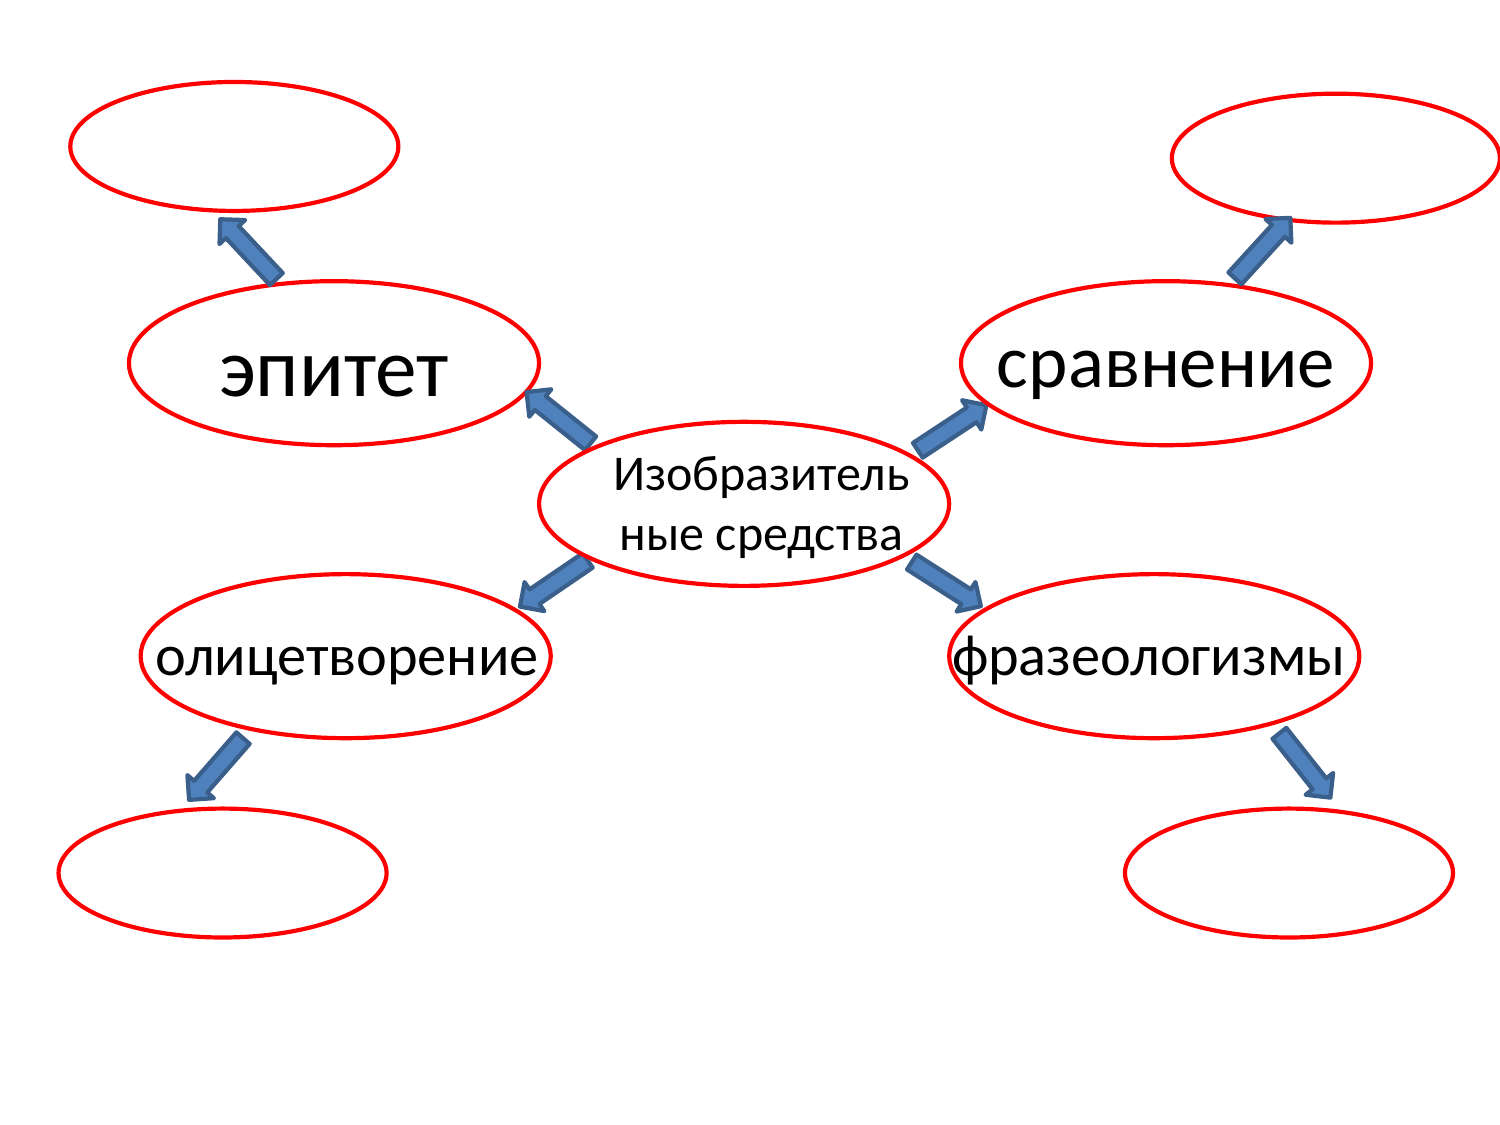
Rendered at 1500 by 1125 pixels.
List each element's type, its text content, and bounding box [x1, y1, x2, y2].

text_box [185, 746, 251, 802]
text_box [140, 573, 598, 739]
text_box [524, 387, 579, 420]
text_box [1226, 215, 1294, 279]
text_box [217, 217, 285, 288]
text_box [937, 573, 1395, 739]
text_box [56, 806, 389, 940]
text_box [538, 421, 950, 587]
text_box [944, 412, 955, 426]
text_box эпитет [126, 279, 542, 448]
text_box [1169, 91, 1500, 225]
text_box [1122, 806, 1456, 940]
text_box [1275, 746, 1336, 800]
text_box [960, 280, 1372, 446]
text_box [68, 79, 401, 214]
